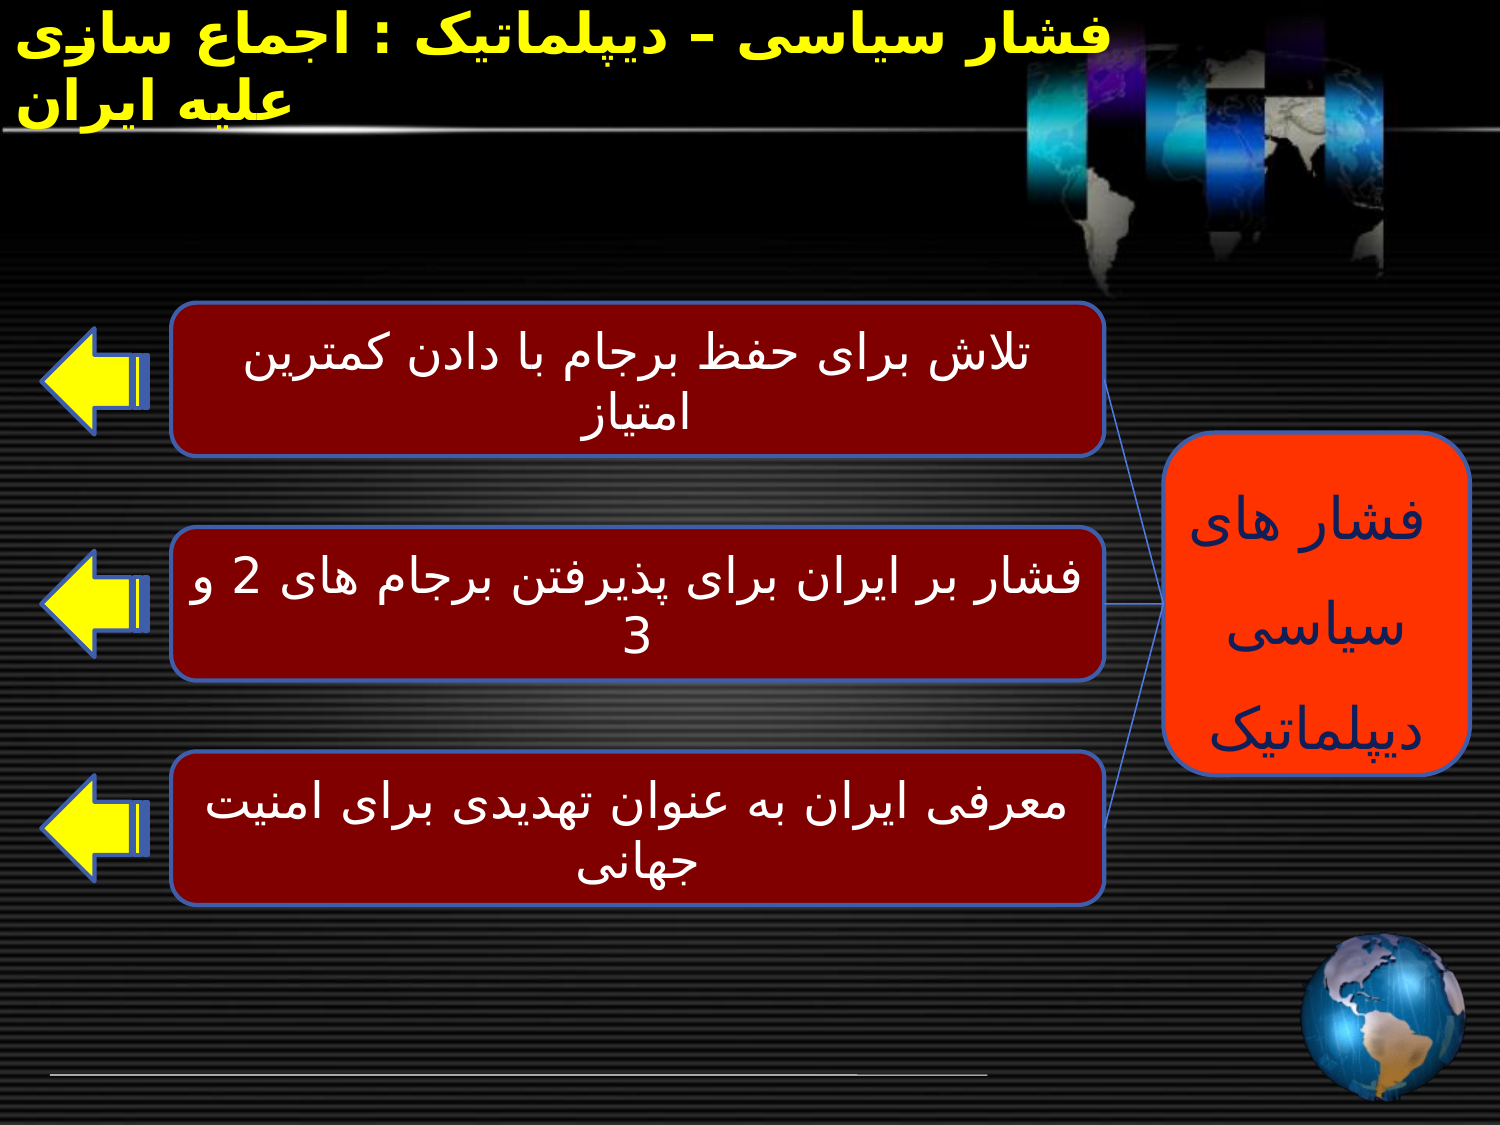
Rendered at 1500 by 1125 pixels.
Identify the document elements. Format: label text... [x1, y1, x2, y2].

text_box [39, 773, 150, 884]
text_box [39, 326, 150, 437]
text_box معرفی ایران به عنوان تهدیدی برای امنیت جهانی [169, 749, 1107, 908]
text_box [39, 548, 150, 659]
text_box تلاش برای حفظ برجام با دادن کمترین امتیاز [169, 300, 1107, 459]
text_box فشار بر ایران برای پذیرفتن برجام های 2 و 3 [169, 524, 1099, 683]
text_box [1104, 379, 1164, 602]
text_box فشار های سیاسی دیپلماتیک [1168, 430, 1473, 778]
title فشار سیاسی – دیپلماتیک : اجماع سازی علیه ایران [0, 26, 1194, 103]
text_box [1104, 609, 1164, 829]
picture [0, 0, 1500, 1125]
